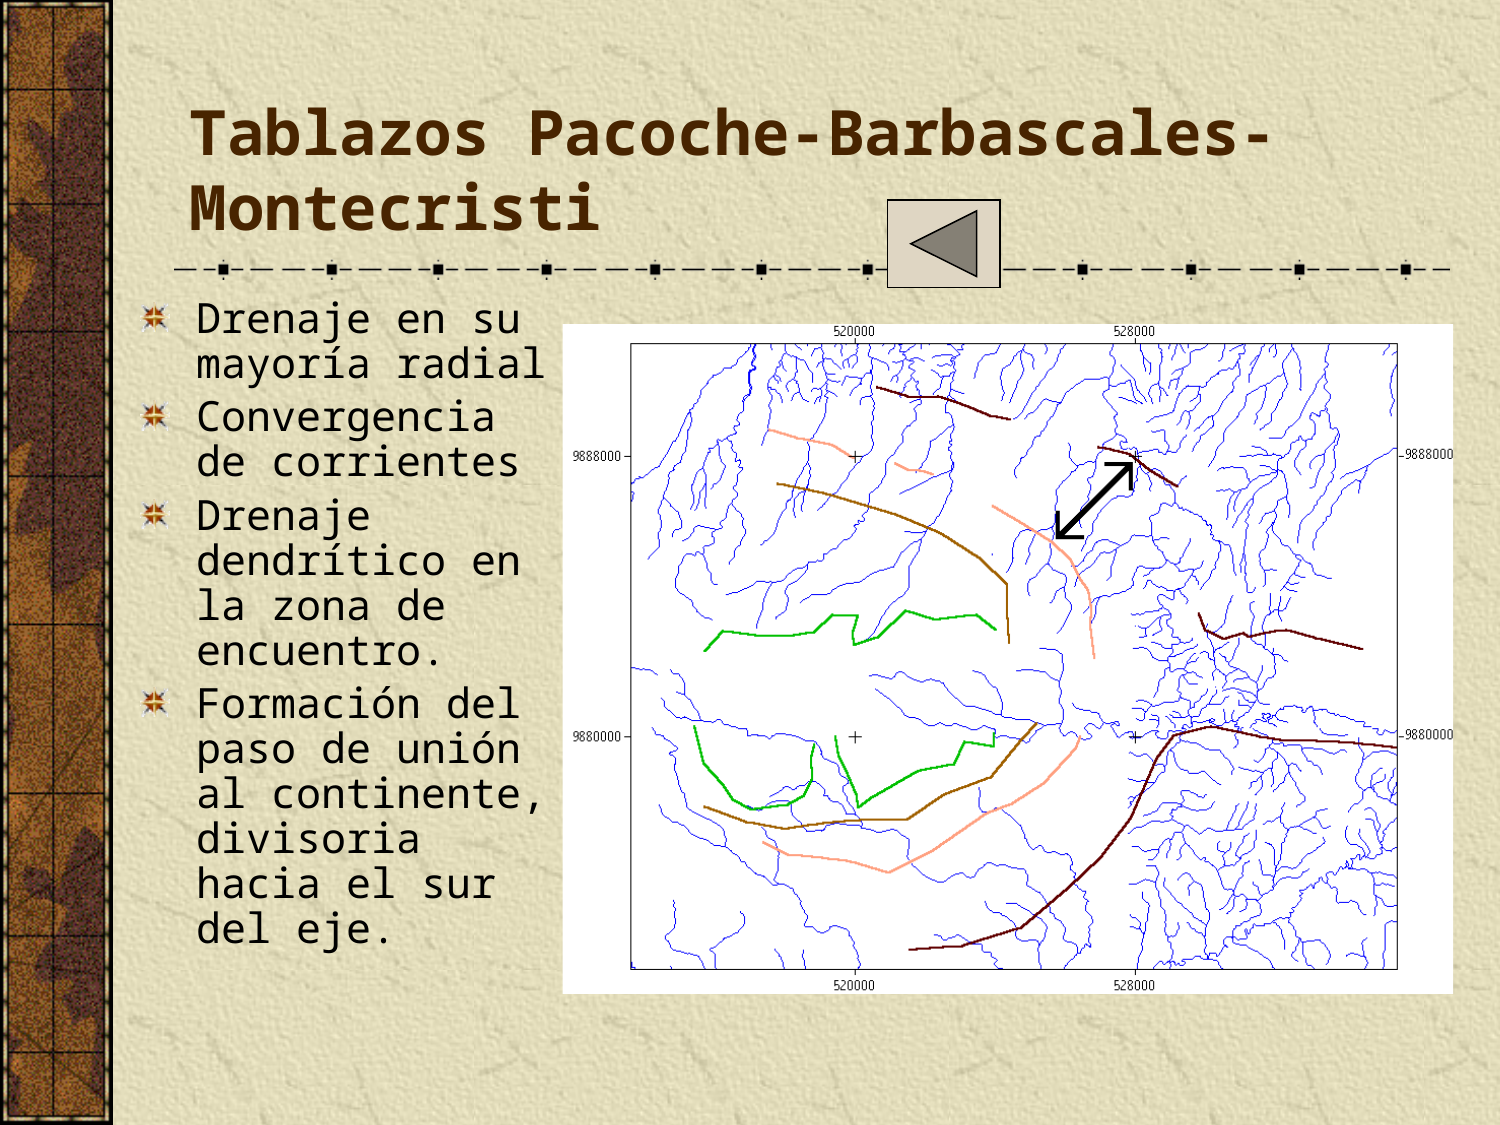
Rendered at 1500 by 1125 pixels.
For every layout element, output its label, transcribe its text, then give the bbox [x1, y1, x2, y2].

text_box [887, 199, 1000, 288]
picture [0, 0, 1500, 1125]
title Tablazos Pacoche-Barbascales-Montecristi [174, 62, 1451, 251]
list Drenaje en su mayoría radial Convergencia de corrientes Drenaje dendrítico en la zona de encuentro. Formación del paso de unión al continente, divisoria hacia el sur del eje. [124, 289, 563, 965]
